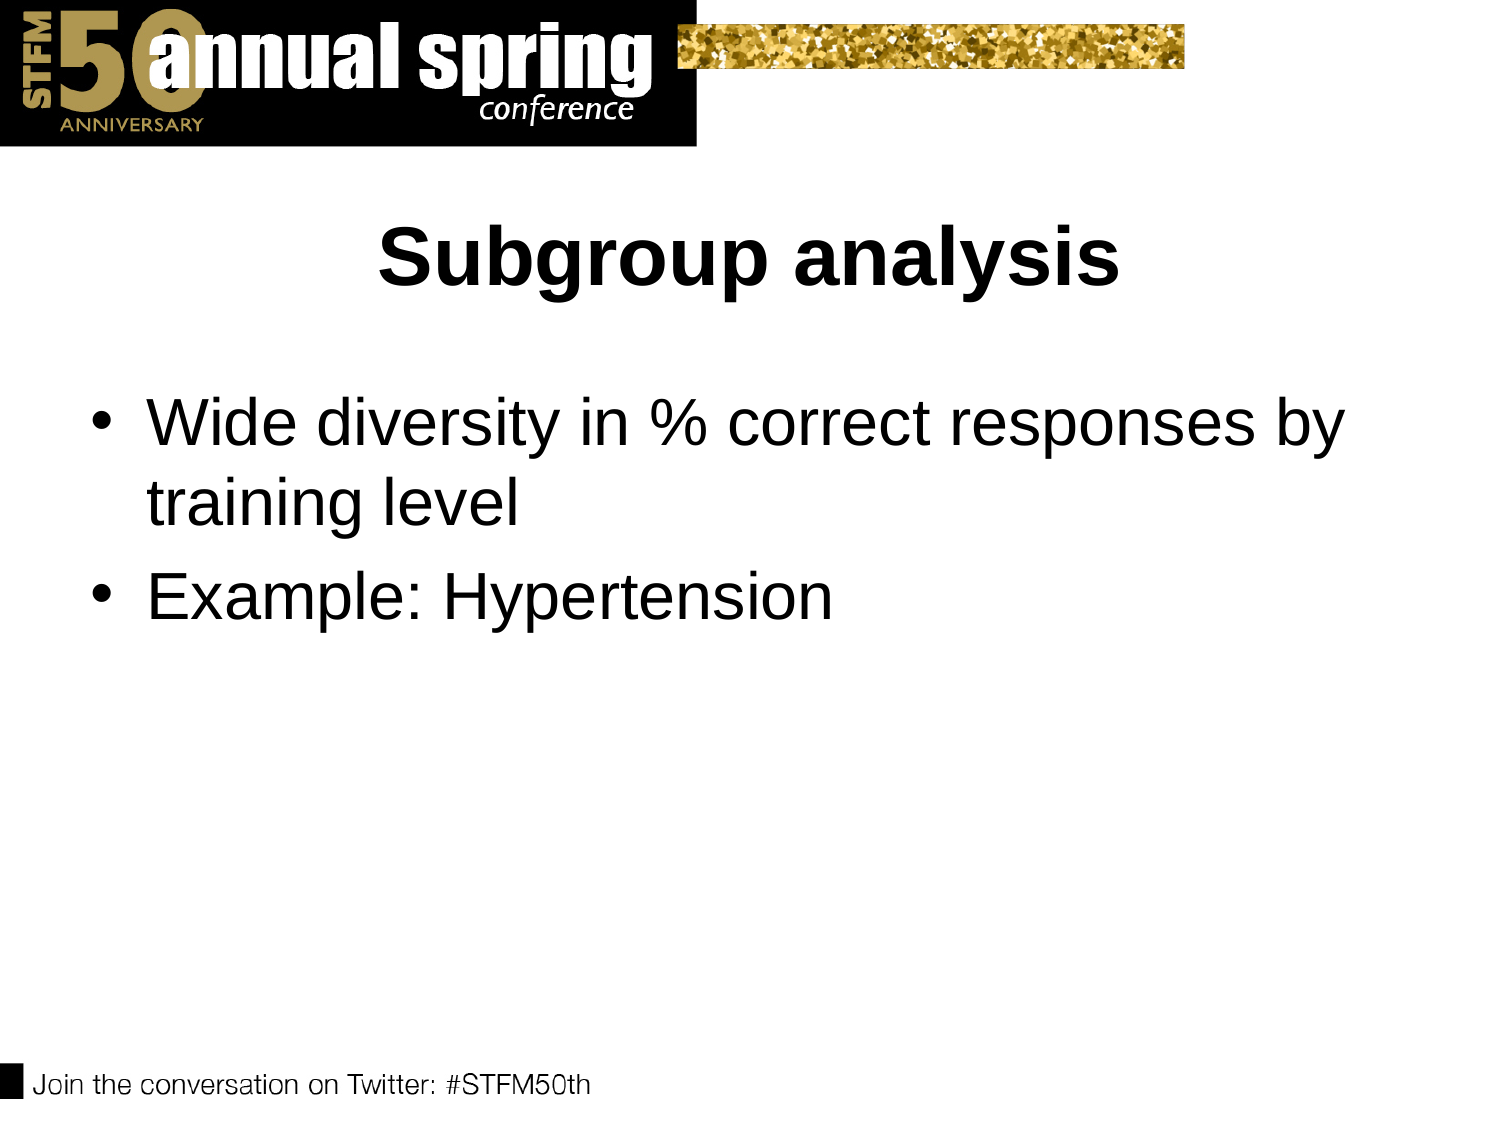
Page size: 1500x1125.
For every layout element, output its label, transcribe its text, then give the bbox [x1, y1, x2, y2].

list Wide diversity in % correct responses by training level Example: Hypertension [75, 371, 1425, 1021]
picture [0, 0, 1500, 1125]
title Subgroup analysis [75, 154, 1425, 350]
